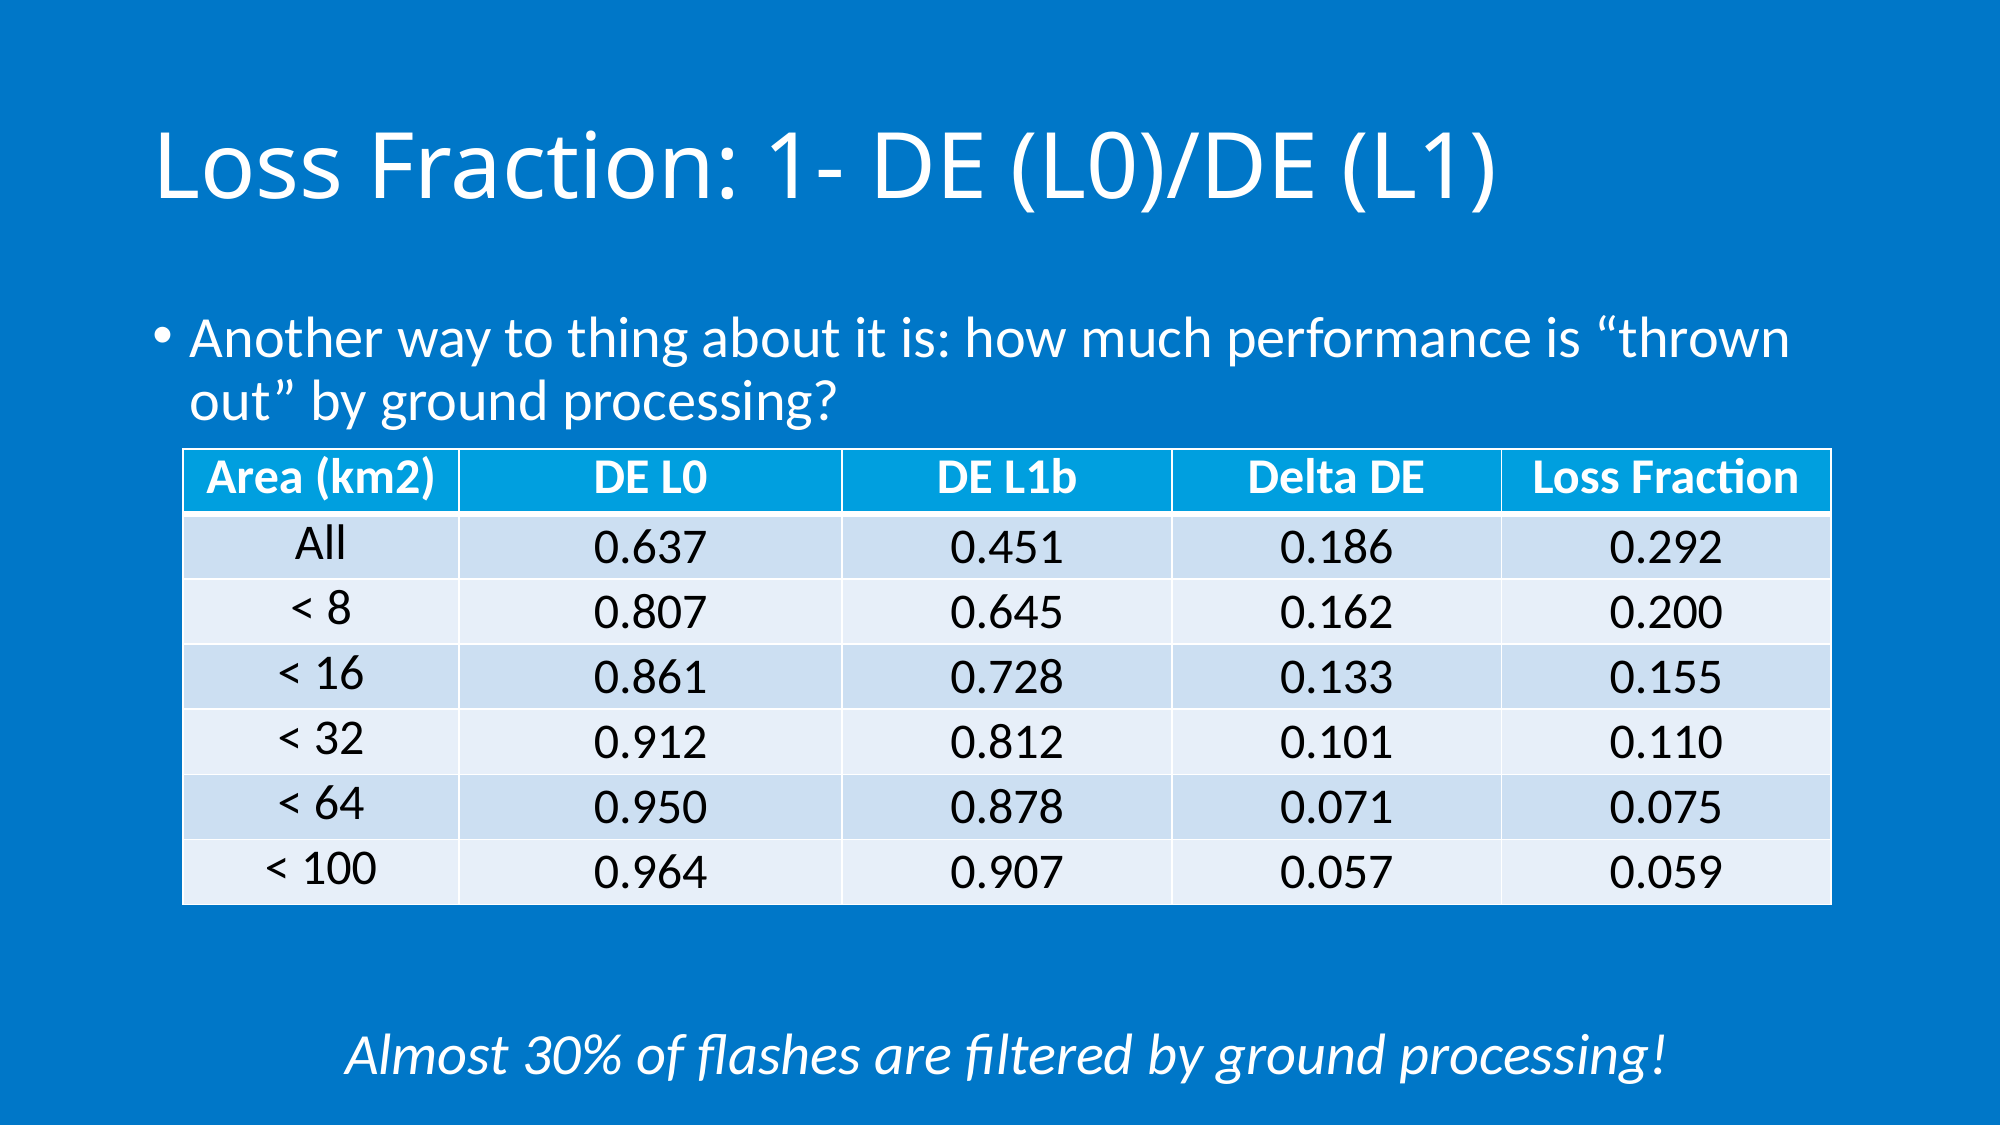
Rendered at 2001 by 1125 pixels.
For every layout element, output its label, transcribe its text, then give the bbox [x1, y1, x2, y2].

table_cell 0.110 [1502, 710, 1830, 774]
table_cell 0.812 [843, 710, 1171, 774]
table_header Area (km2) [184, 450, 458, 511]
table_cell 0.861 [460, 645, 841, 708]
table_cell 0.912 [460, 710, 841, 774]
table_cell 0.133 [1173, 645, 1501, 708]
table_cell 0.728 [843, 645, 1171, 708]
table_cell < 16 [184, 645, 458, 708]
table_cell 0.637 [460, 517, 841, 578]
table_cell 0.645 [843, 580, 1171, 643]
table_cell 0.200 [1502, 580, 1830, 643]
table_cell 0.292 [1502, 517, 1830, 578]
table_cell 0.057 [1173, 840, 1501, 904]
table_cell 0.059 [1502, 840, 1830, 904]
table_cell 0.101 [1173, 710, 1501, 774]
table_cell 0.964 [460, 840, 841, 904]
table_cell 0.950 [460, 775, 841, 839]
table_cell 0.807 [460, 580, 841, 643]
table_header DE L0 [460, 450, 841, 511]
table_cell 0.162 [1173, 580, 1501, 643]
table_cell All [184, 517, 458, 578]
title Loss Fraction: 1- DE (L0)/DE (L1) [137, 59, 1863, 278]
table_cell < 64 [184, 775, 458, 839]
table_cell < 100 [184, 840, 458, 904]
table_cell < 8 [184, 580, 458, 643]
list Another way to thing about it is: how much performance is “thrown out” by ground processing? [137, 299, 1832, 472]
table_header Delta DE [1173, 450, 1501, 511]
table_cell 0.186 [1173, 517, 1501, 578]
table_cell 0.878 [843, 775, 1171, 839]
table_cell < 32 [184, 710, 458, 774]
table_header DE L1b [843, 450, 1171, 511]
table_cell 0.071 [1173, 775, 1501, 839]
table_header Loss Fraction [1502, 450, 1830, 511]
table_cell 0.451 [843, 517, 1171, 578]
table_cell 0.155 [1502, 645, 1830, 708]
table_cell 0.075 [1502, 775, 1830, 839]
table_cell 0.907 [843, 840, 1171, 904]
text_box Almost 30% of flashes are filtered by ground processing! [183, 1008, 1832, 1094]
